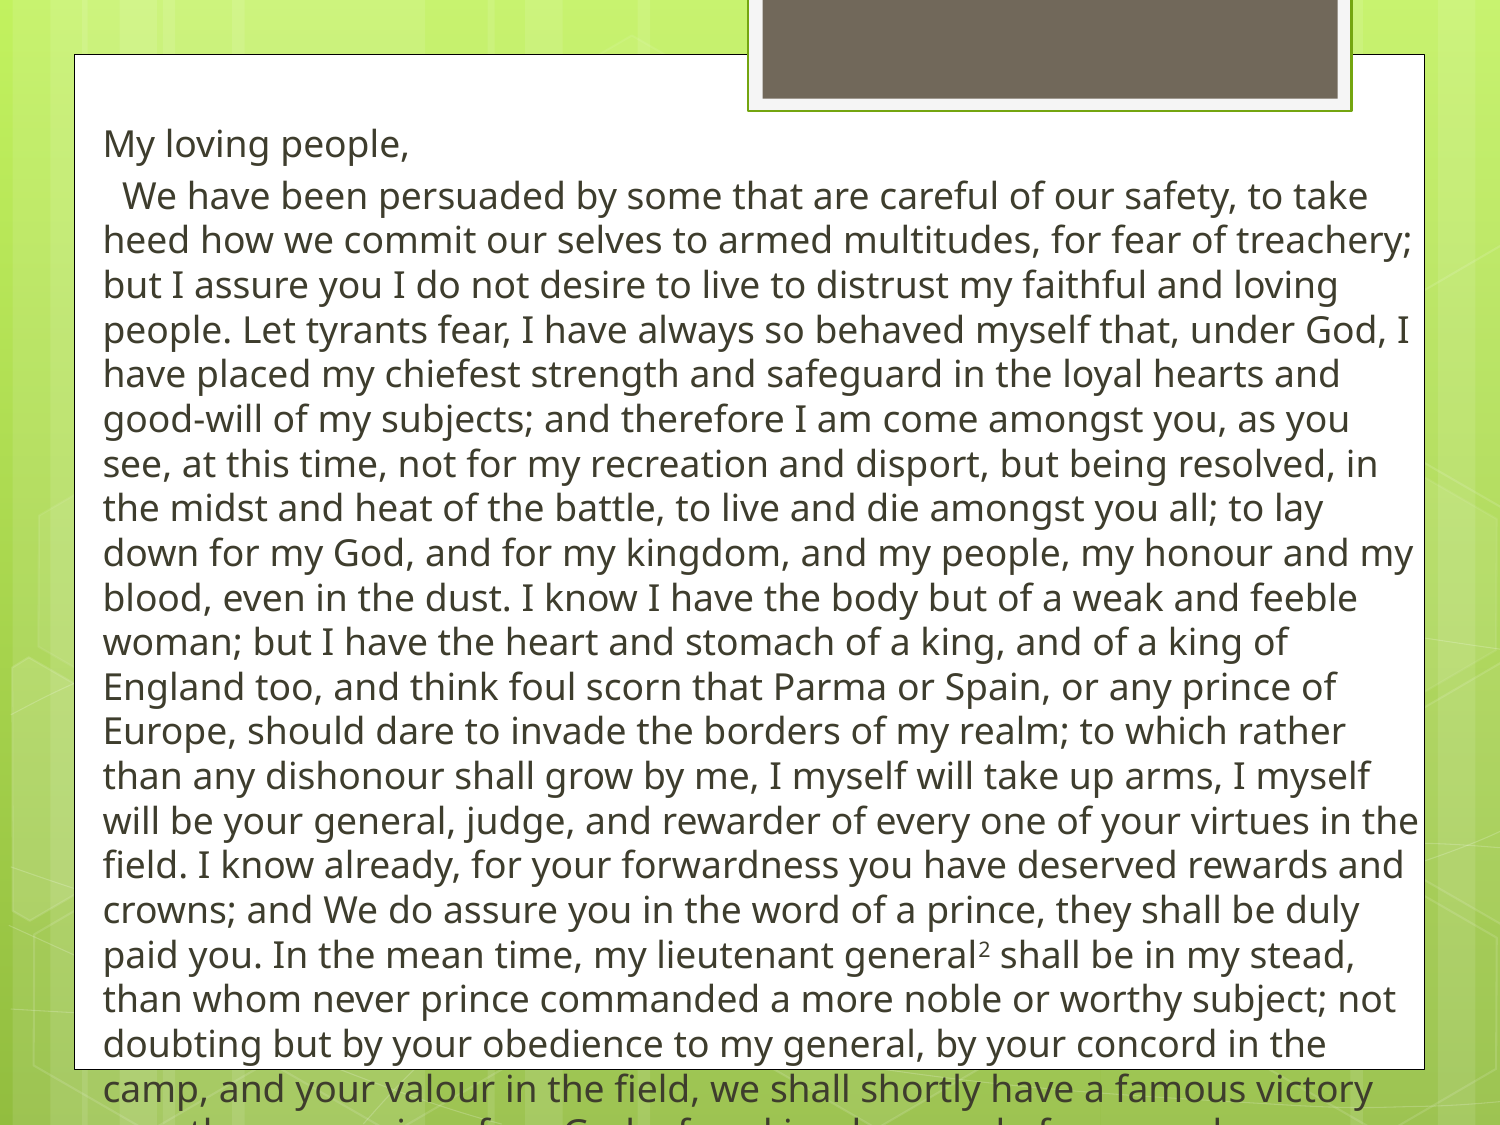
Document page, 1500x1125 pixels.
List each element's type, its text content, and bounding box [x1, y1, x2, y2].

list My loving people, We have been persuaded by some that are careful of our safety, to take heed how we commit our selves to armed multitudes, for fear of treachery; but I assure you I do not desire to live to distrust my faithful and loving people. Let tyrants fear, I have always so behaved myself that, under God, I have placed my chiefest strength and safeguard in the loyal hearts and good-will of my subjects; and therefore I am come amongst you, as you see, at this time, not for my recreation and disport, but being resolved, in the midst and heat of the battle, to live and die amongst you all; to lay down for my God, and for my kingdom, and my people, my honour and my blood, even in the dust. I know I have the body but of a weak and feeble woman; but I have the heart and stomach of a king, and of a king of England too, and think foul scorn that Parma or Spain, or any prince of Europe, should dare to invade the borders of my realm; to which rather than any dishonour shall grow by me, I myself will take up arms, I myself will be your general, judge, and rewarder of every one of your virtues in the field. I know already, for your forwardness you have deserved rewards and crowns; and We do assure you in the word of a prince, they shall be duly paid you. In the mean time, my lieutenant general2 shall be in my stead, than whom never prince commanded a more noble or worthy subject; not doubting but by your obedience to my general, by your concord in the camp, and your valour in the field, we shall shortly have a famous victory over those enemies of my God, of my kingdom, and of my people. [87, 112, 1438, 1125]
